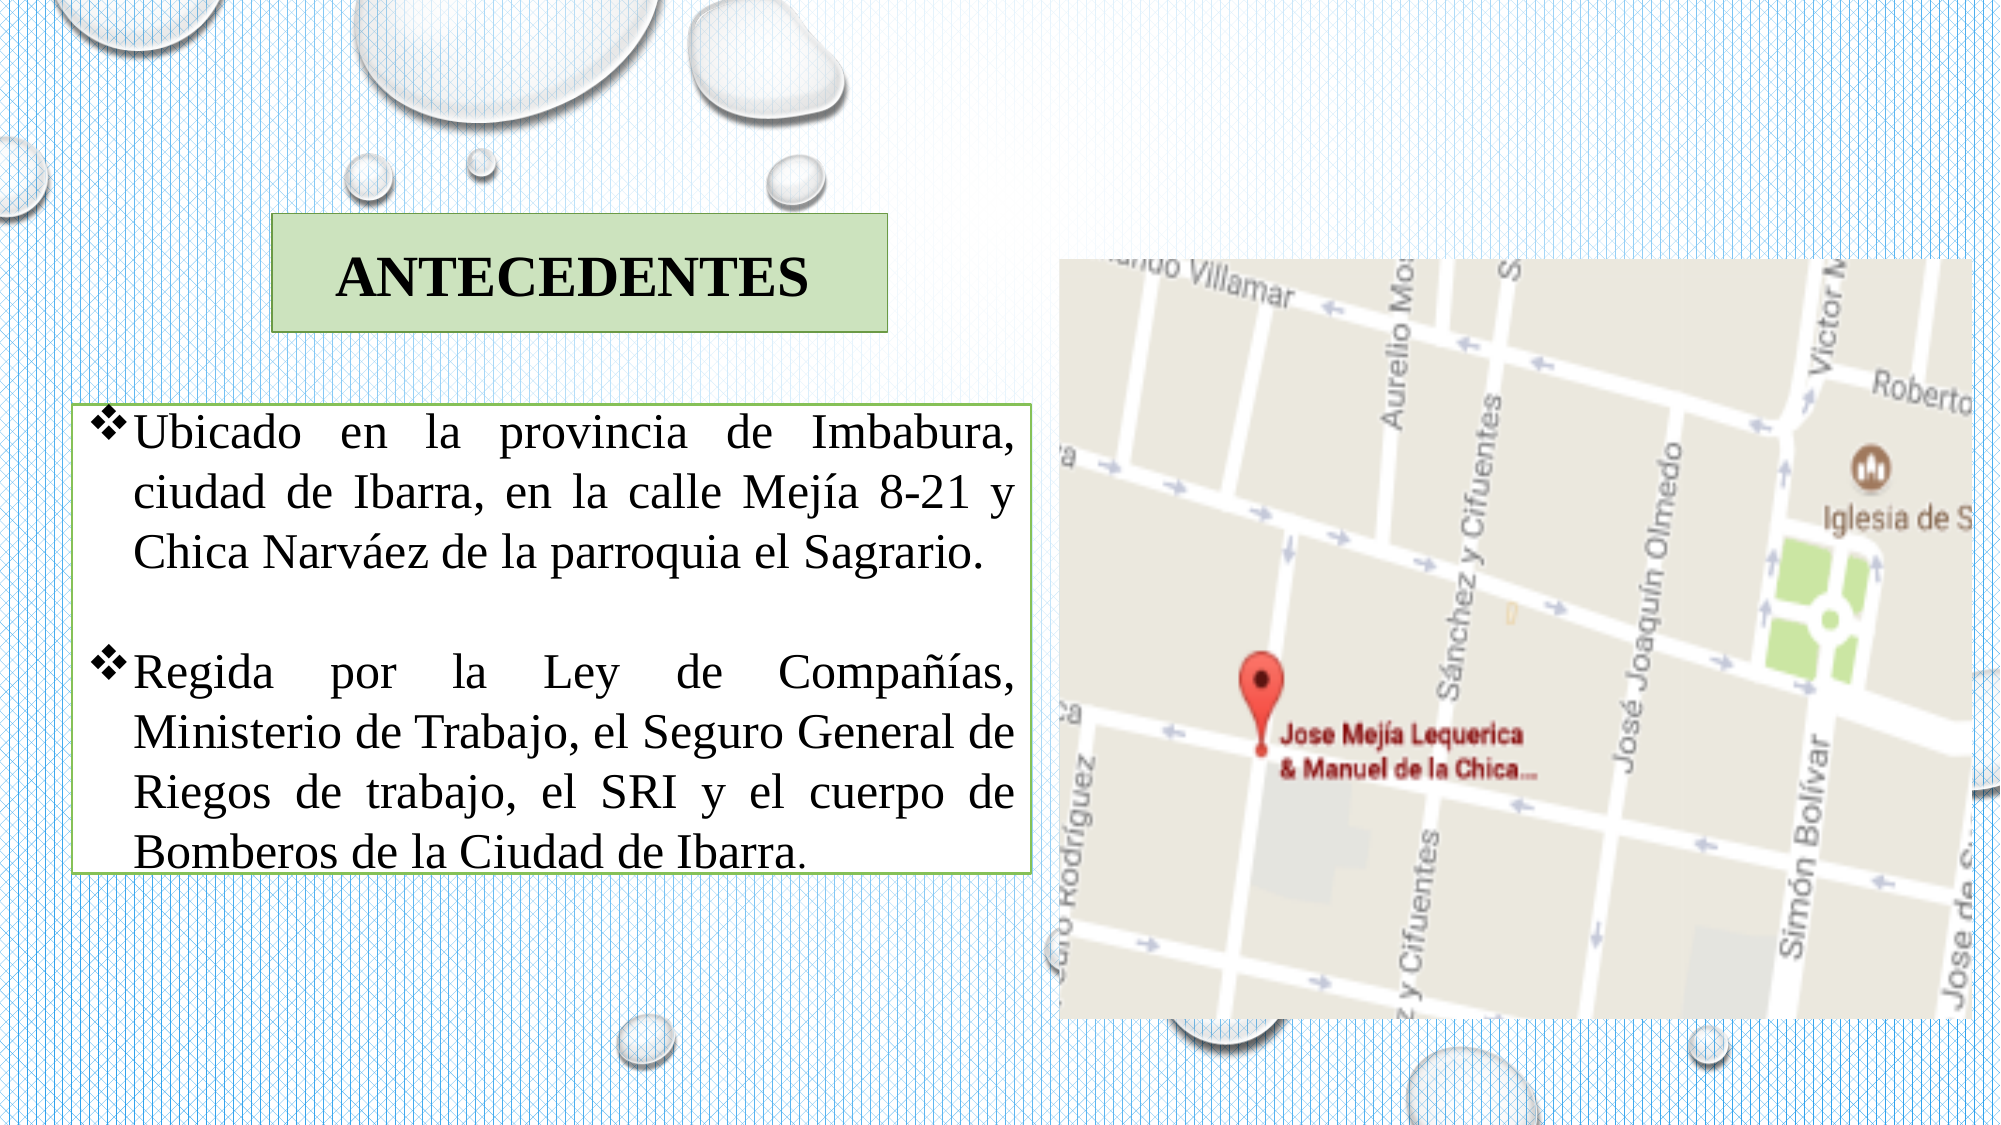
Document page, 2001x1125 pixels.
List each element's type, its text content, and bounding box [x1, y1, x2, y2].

text_box Ubicado en la provincia de Imbabura, ciudad de Ibarra, en la calle Mejía 8-21 y Chica Narváez de la parroquia el Sagrario. Regida por la Ley de Compañías, Ministerio de Trabajo, el Seguro General de Riegos de trabajo, el SRI y el cuerpo de Bomberos de la Ciudad de Ibarra. [71, 403, 1032, 875]
text_box ANTECEDENTES [271, 213, 888, 333]
picture [0, 0, 2000, 1125]
